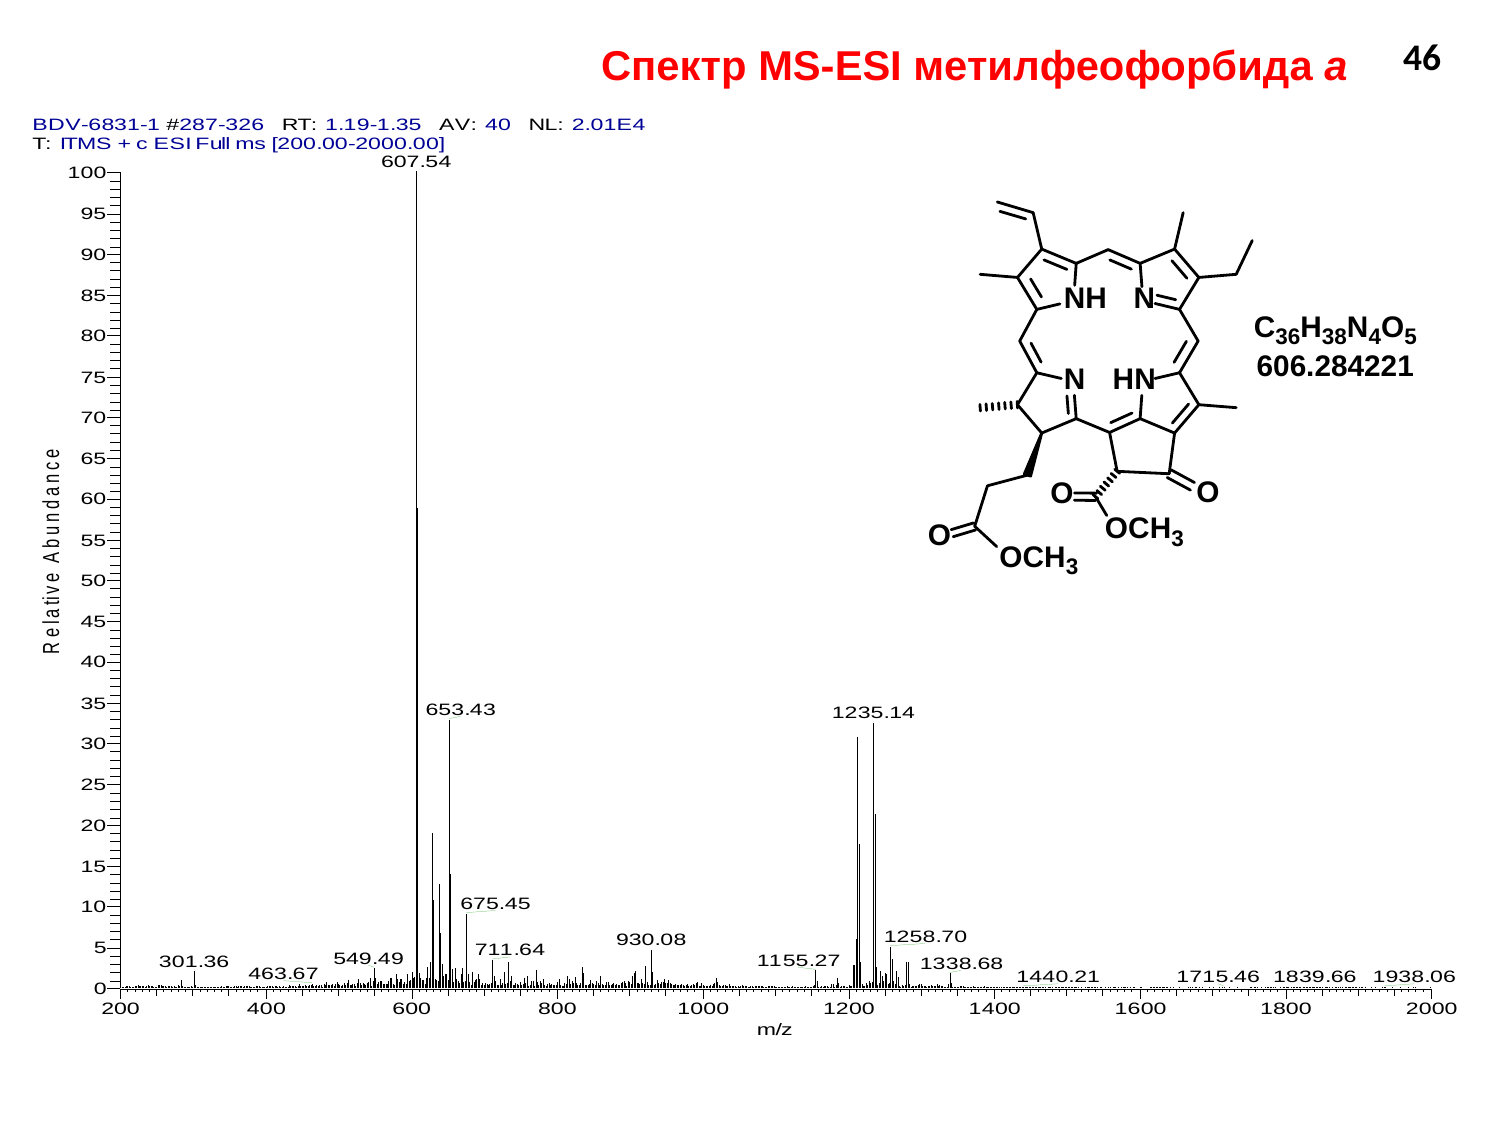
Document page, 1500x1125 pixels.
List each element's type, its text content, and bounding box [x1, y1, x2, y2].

picture [29, 113, 1470, 1047]
text_box Спектр MS-ESI метилфеофорбида а [572, 30, 1376, 96]
text_box 46 [1388, 25, 1457, 86]
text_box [926, 192, 1419, 583]
